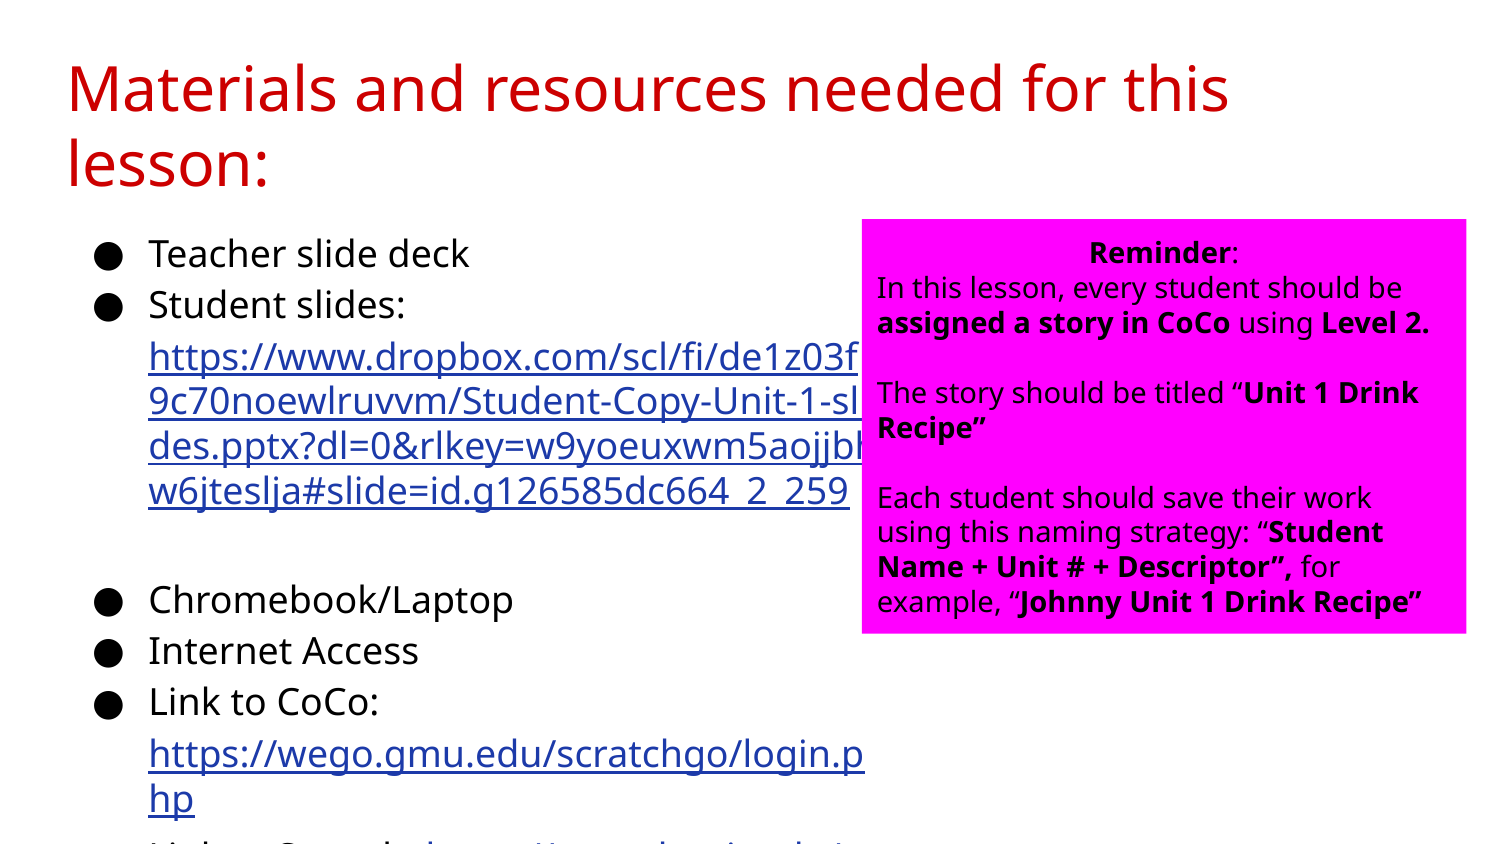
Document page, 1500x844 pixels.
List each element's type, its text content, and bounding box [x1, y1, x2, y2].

title Materials and resources needed for this lesson: [51, 34, 1449, 129]
text_box Reminder: In this lesson, every student should be assigned a story in CoCo using Level 2. The story should be titled “Unit 1 Drink Recipe” Each student should save their work using this naming strategy: “Student Name + Unit # + Descriptor”, for example, “Johnny Unit 1 Drink Recipe” [861, 219, 1467, 634]
list Teacher slide deck Student slides: https://www.dropbox.com/scl/fi/de1z03f9c70noewlruvvm/Student-Copy-Unit-1-slides.pptx?dl=0&rlkey=w9yoeuxwm5aojjbhw6jteslja#slide=id.g126585dc664_2_259 Chromebook/Laptop Internet Access Link to CoCo: https://wego.gmu.edu/scratchgo/login.php Link to Scratch: https://scratch.mit.edu/ [58, 208, 894, 808]
